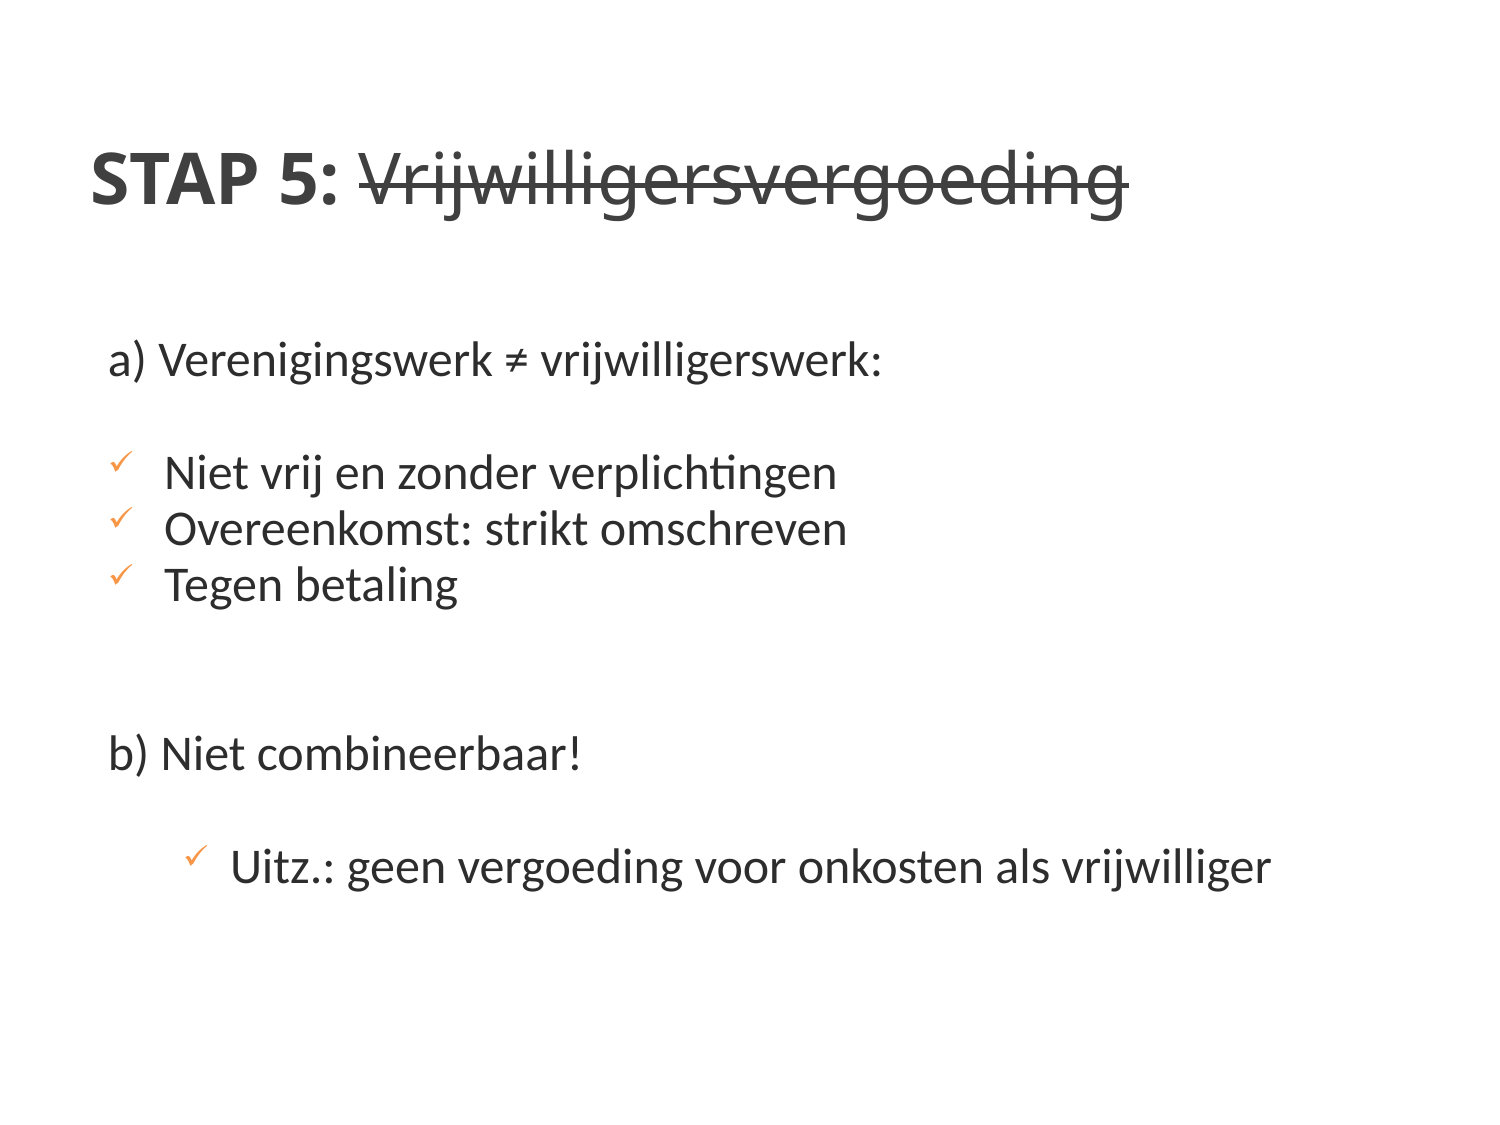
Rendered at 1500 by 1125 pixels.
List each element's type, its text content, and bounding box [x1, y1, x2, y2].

title STAP 5: Vrijwilligersvergoeding [75, 125, 1471, 313]
list a) Verenigingswerk ≠ vrijwilligerswerk: Niet vrij en zonder verplichtingen Overeenkomst: strikt omschreven Tegen betaling b) Niet combineerbaar! Uitz.: geen vergoeding voor onkosten als vrijwilliger [75, 262, 1425, 1059]
